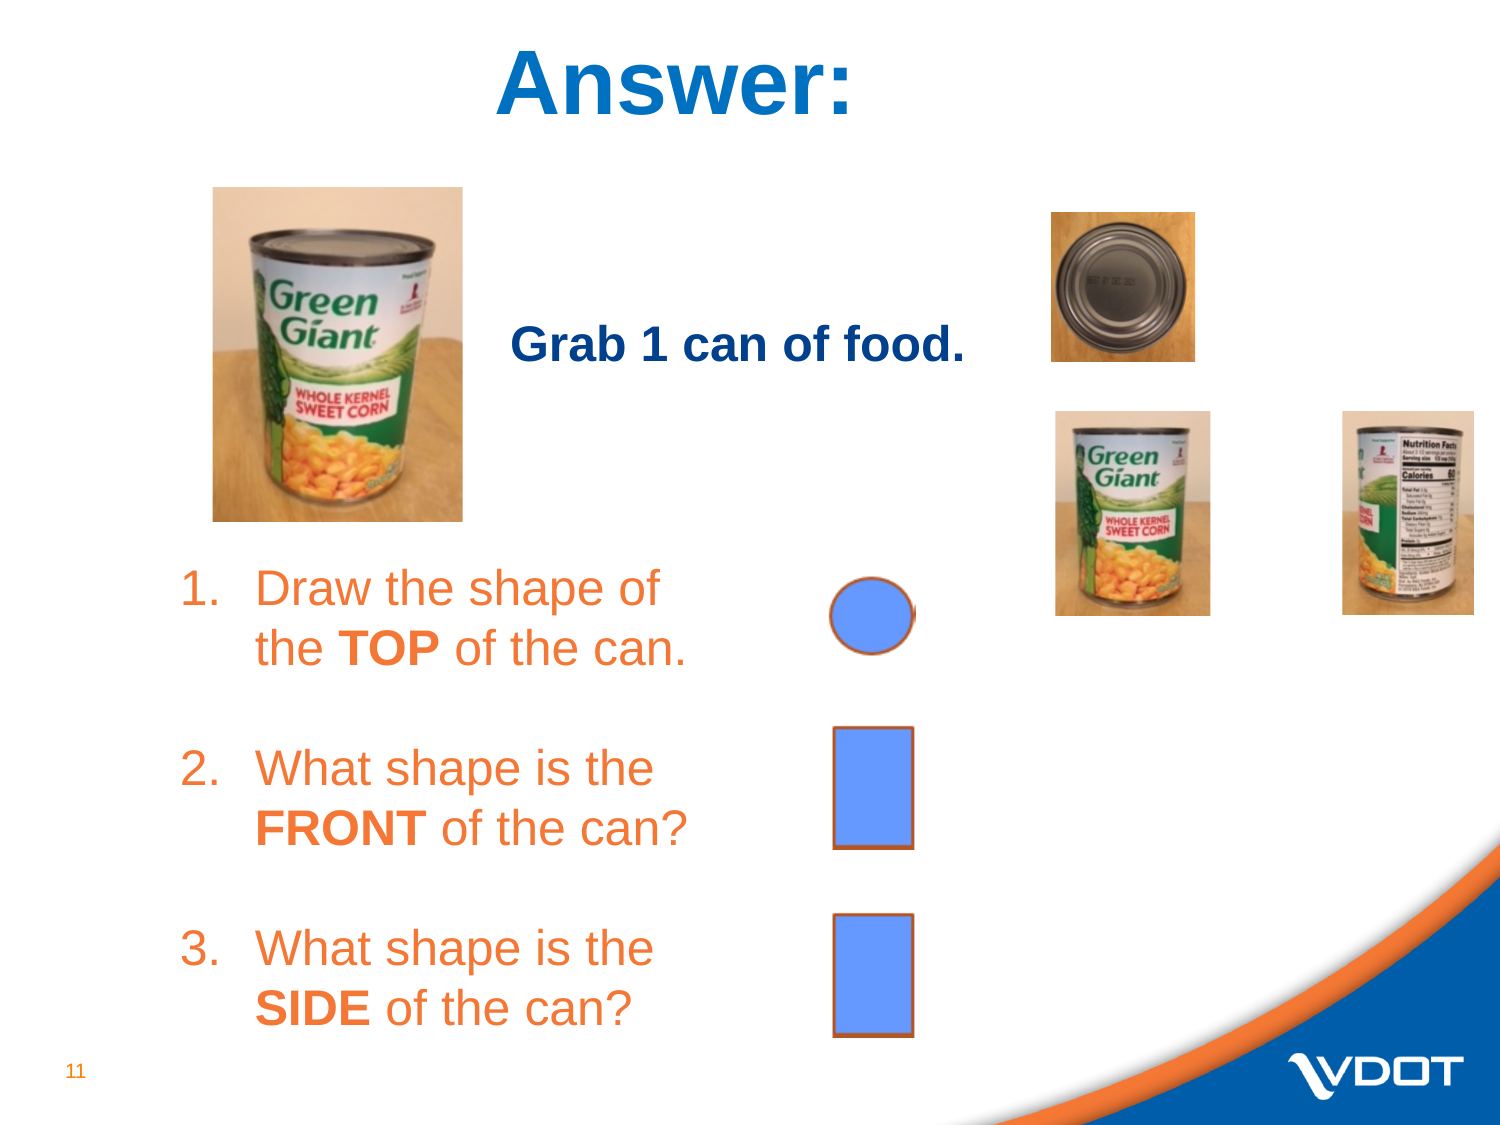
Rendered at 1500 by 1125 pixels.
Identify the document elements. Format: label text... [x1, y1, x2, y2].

picture [170, 187, 505, 522]
picture [824, 716, 1500, 1125]
picture [1030, 411, 1236, 616]
picture [1305, 411, 1500, 615]
list Grab 1 can of food. [511, 303, 1188, 374]
slide_number 11 [49, 1049, 188, 1101]
text_box Draw the shape of the TOP of the can. What shape is the FRONT of the can? What shape is the SIDE of the can? [165, 547, 710, 1043]
picture [1048, 212, 1198, 362]
text_box Answer: [130, 0, 1220, 172]
picture [812, 569, 916, 663]
